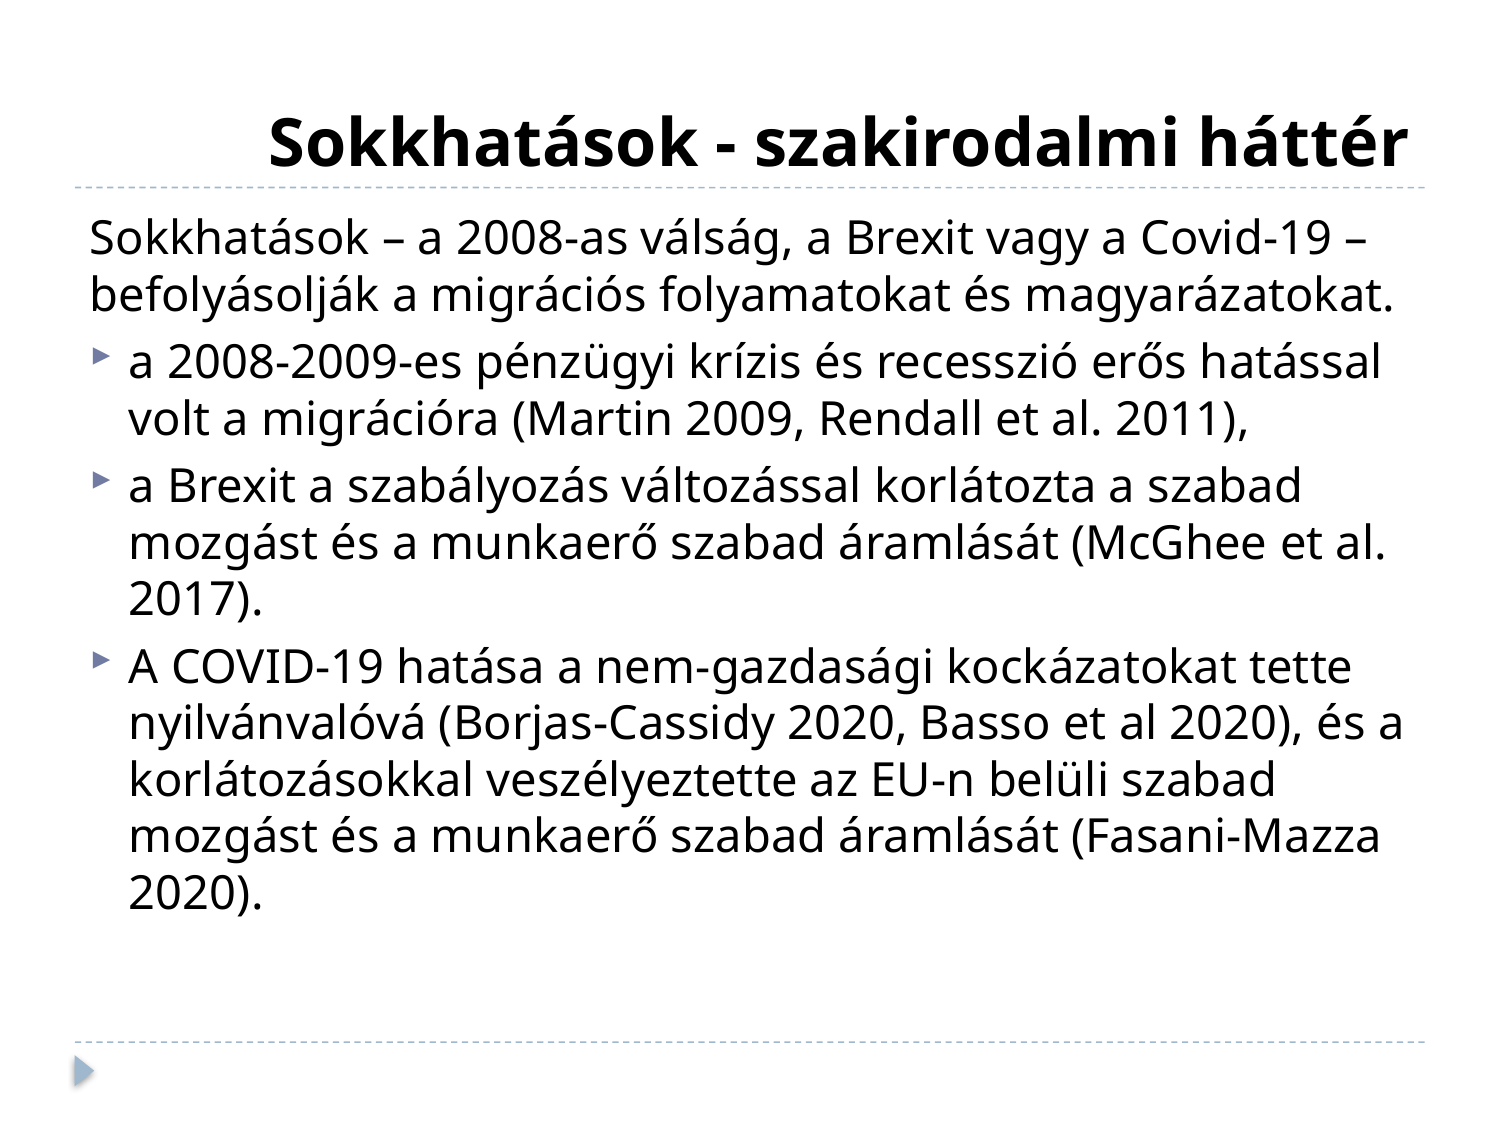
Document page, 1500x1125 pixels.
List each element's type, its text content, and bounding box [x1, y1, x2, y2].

list Sokkhatások – a 2008-as válság, a Brexit vagy a Covid-19 – befolyásolják a migrációs folyamatokat és magyarázatokat. a 2008-2009-es pénzügyi krízis és recesszió erős hatással volt a migrációra (Martin 2009, Rendall et al. 2011), a Brexit a szabályozás változással korlátozta a szabad mozgást és a munkaerő szabad áramlását (McGhee et al. 2017). A COVID-19 hatása a nem-gazdasági kockázatokat tette nyilvánvalóvá (Borjas-Cassidy 2020, Basso et al 2020), és a korlátozásokkal veszélyeztette az EU-n belüli szabad mozgást és a munkaerő szabad áramlását (Fasani-Mazza 2020). [75, 200, 1425, 1010]
title Sokkhatások - szakirodalmi háttér [75, 24, 1425, 188]
